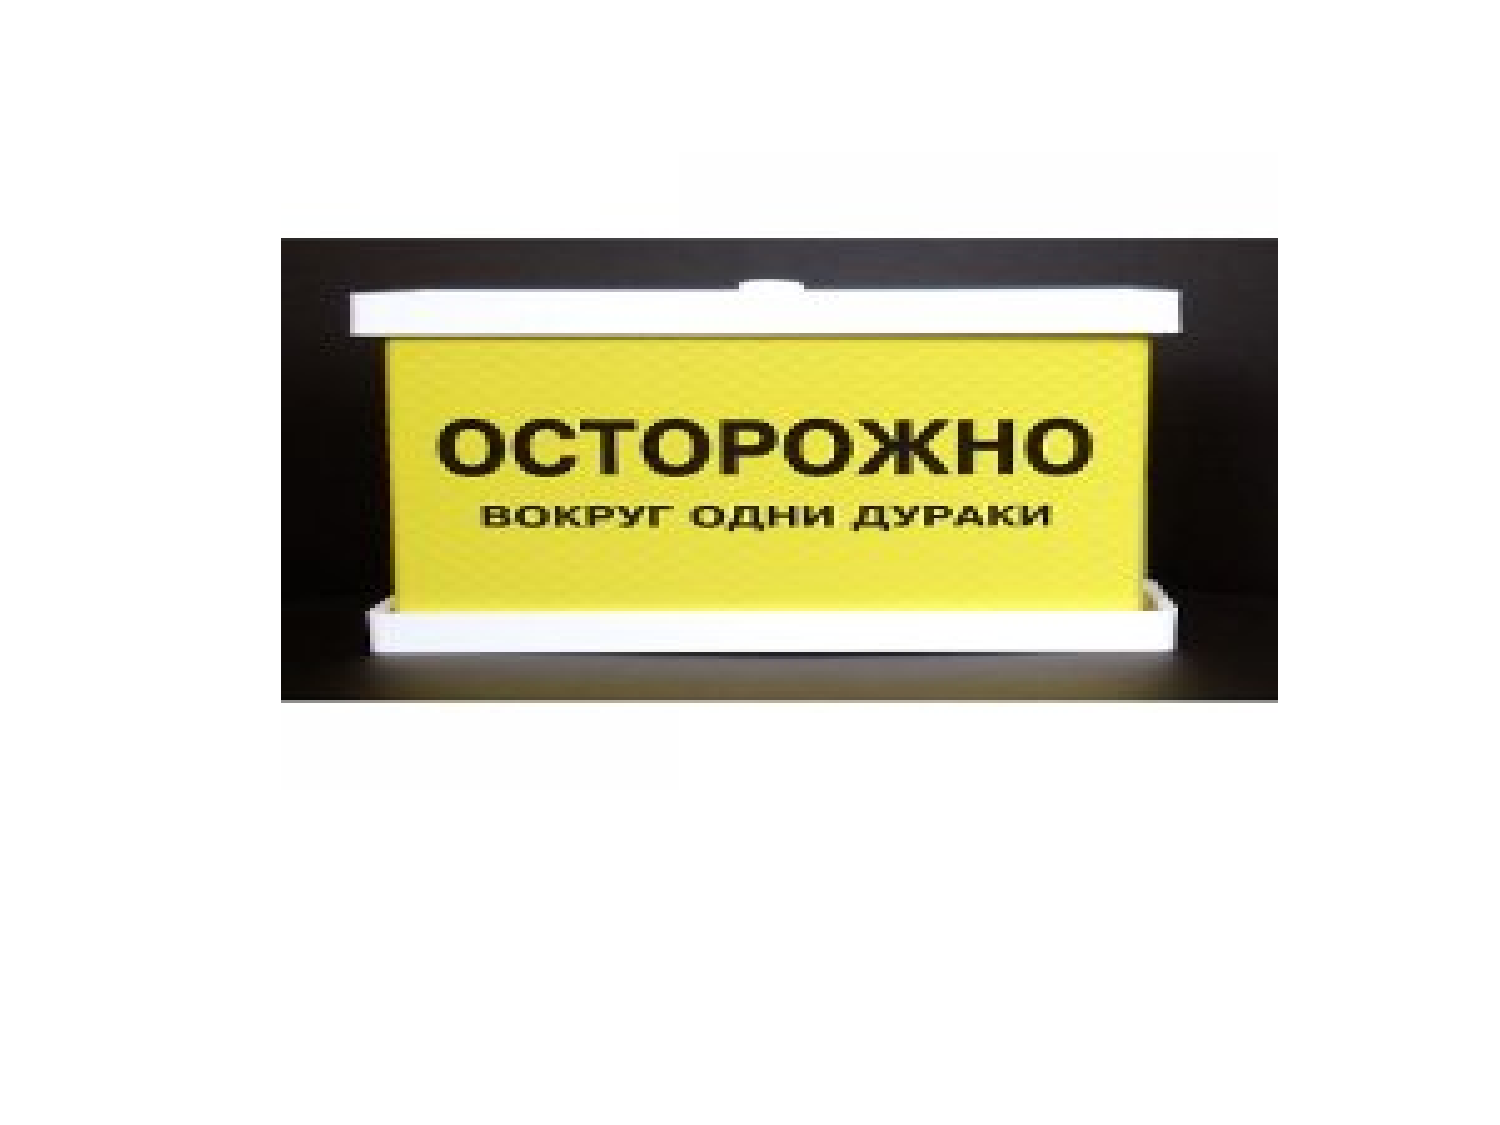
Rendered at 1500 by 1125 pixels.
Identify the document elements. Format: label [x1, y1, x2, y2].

list [280, 152, 1278, 791]
